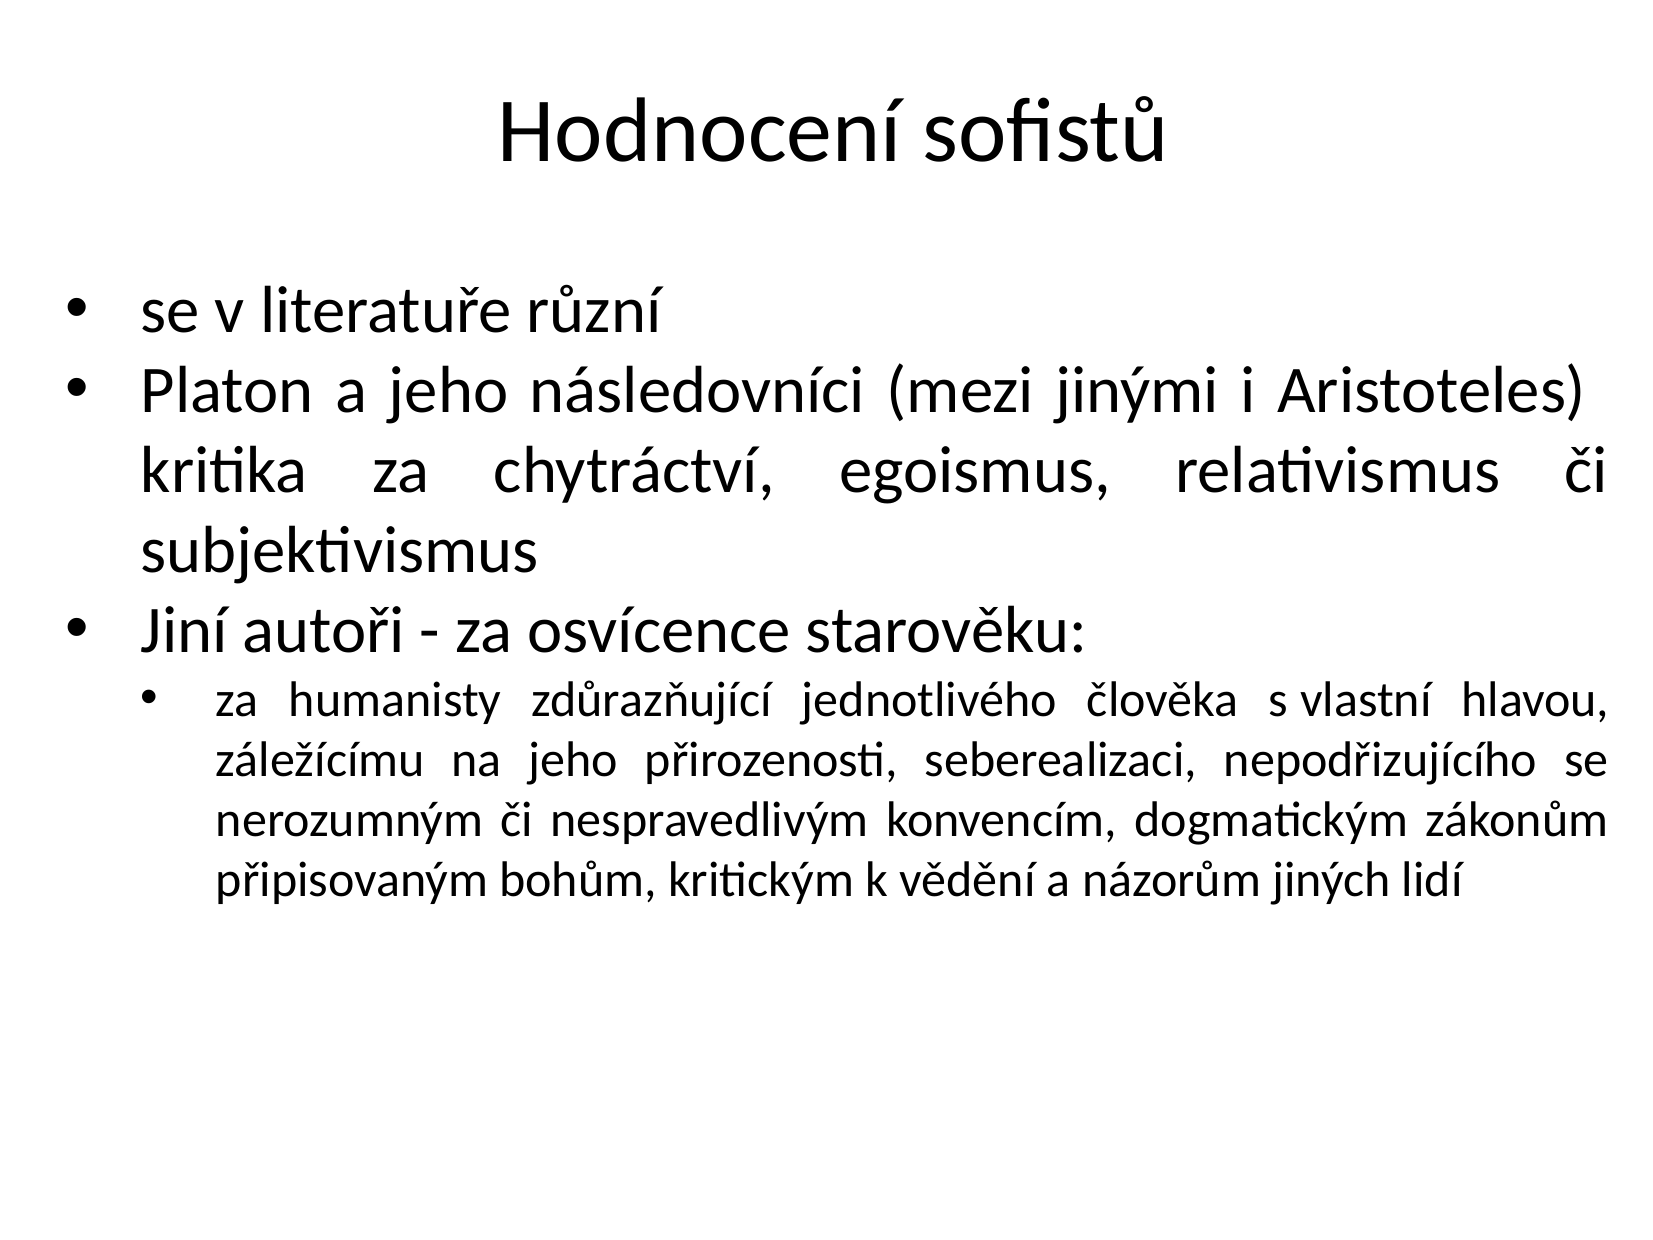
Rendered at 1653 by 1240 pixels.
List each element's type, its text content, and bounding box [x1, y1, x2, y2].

list se v literatuře různí Platon a jeho následovníci (mezi jinými i Aristoteles) kritika za chytráctví, egoismus, relativismus či subjektivismus Jiní autoři - za osvícence starověku: za humanisty zdůrazňující jednotlivého člověka s vlastní hlavou, záležícímu na jeho přirozenosti, seberealizaci, nepodřizujícího se nerozumným či nespravedlivým konvencím, dogmatickým zákonům připisovaným bohům, kritickým k vědění a názorům jiných lidí [65, 266, 1610, 994]
title Hodnocení sofistů [61, 70, 1606, 182]
